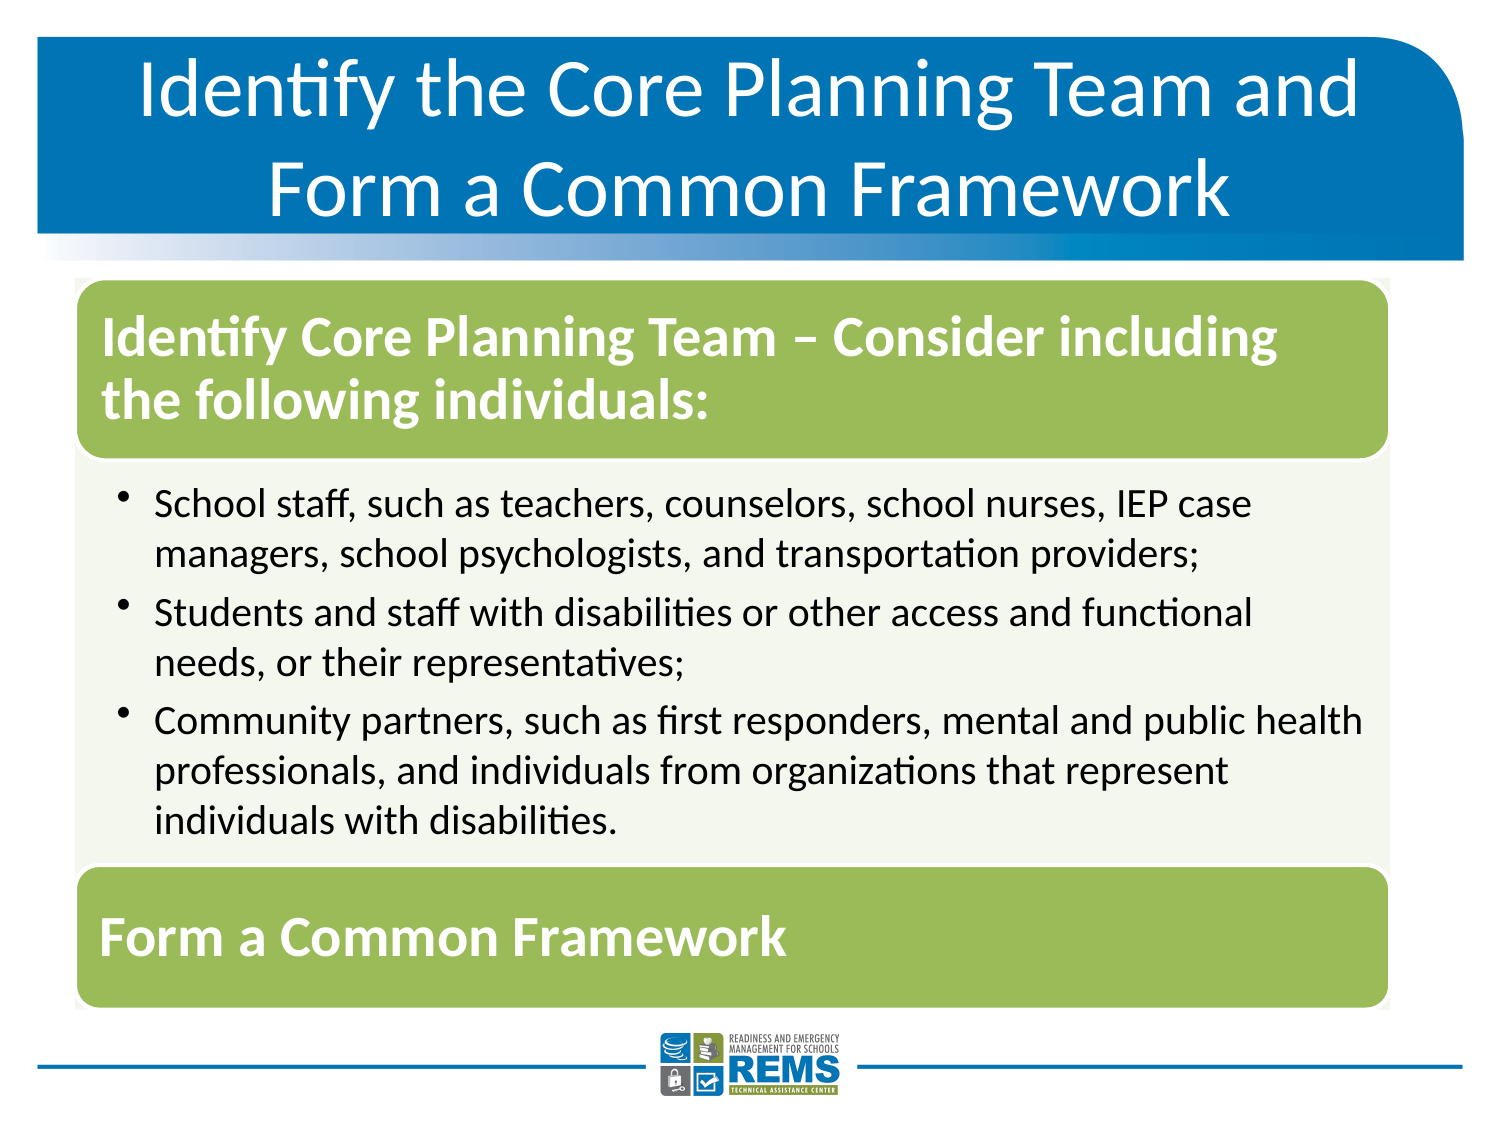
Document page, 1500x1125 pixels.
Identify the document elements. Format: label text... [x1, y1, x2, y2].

picture [0, 0, 1500, 1125]
title Identify the Core Planning Team and Form a Common Framework [75, 39, 1425, 227]
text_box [74, 277, 1391, 1010]
